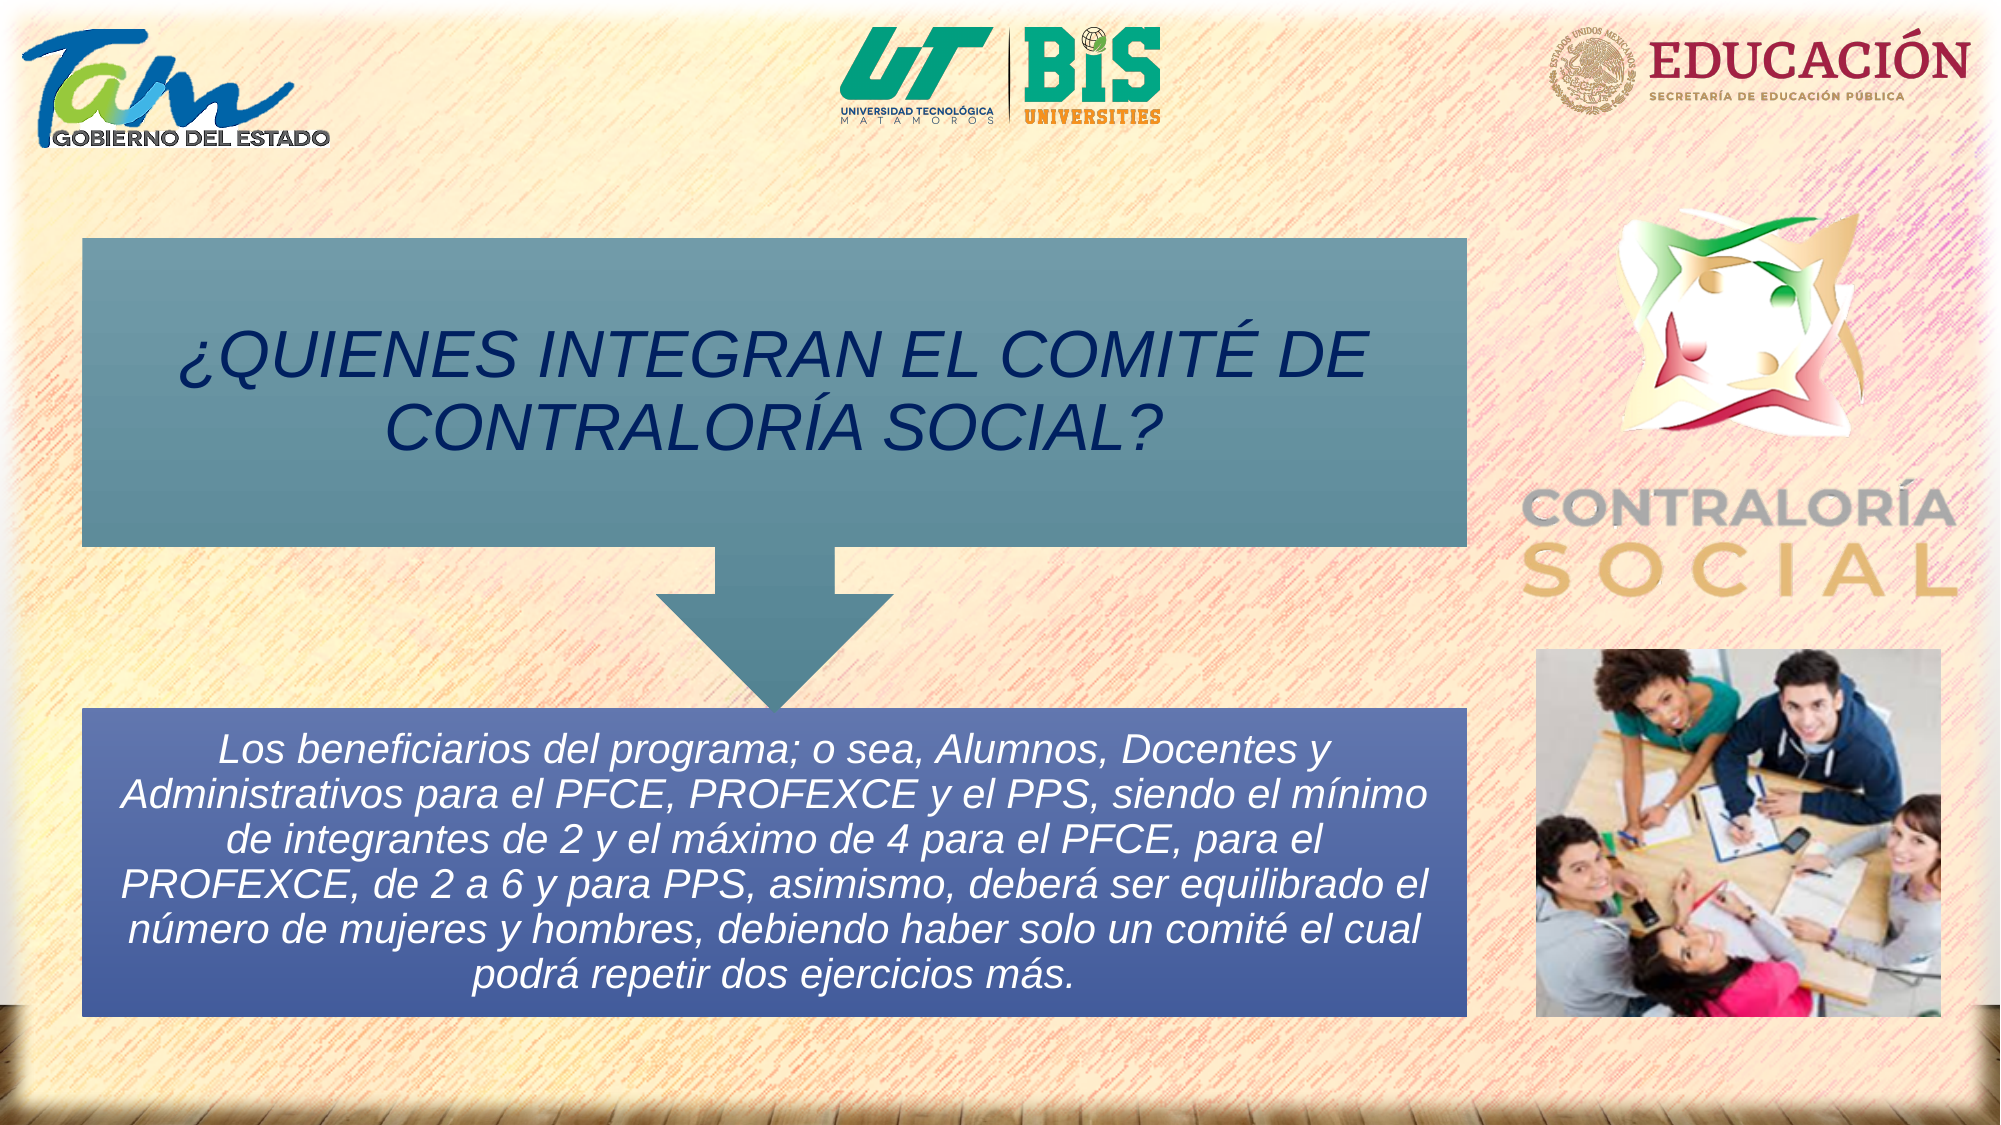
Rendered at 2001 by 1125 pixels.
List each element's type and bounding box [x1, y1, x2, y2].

picture [0, 0, 2000, 1125]
text_box [82, 237, 1468, 1018]
